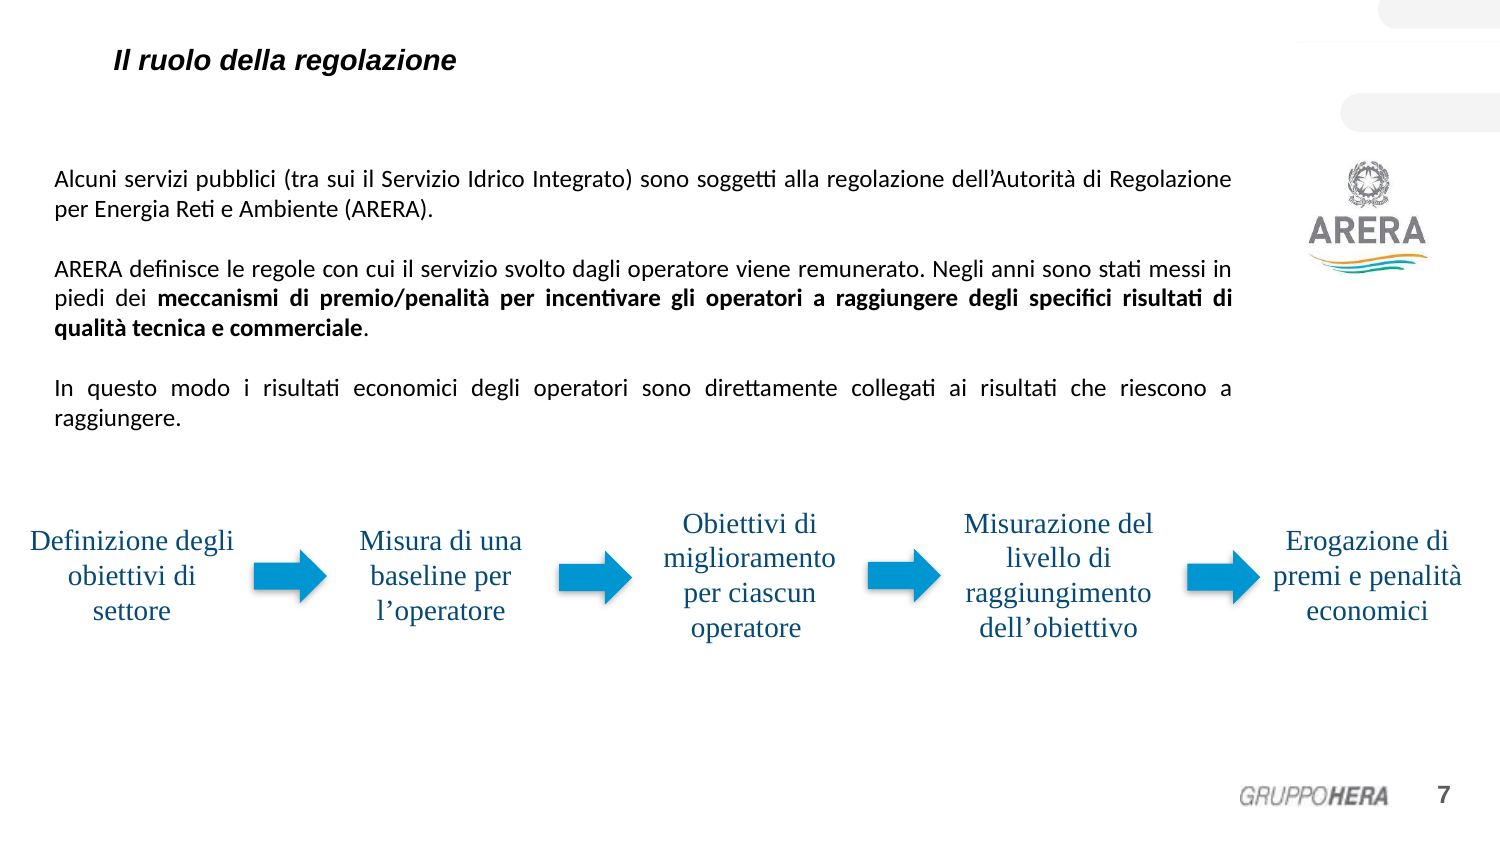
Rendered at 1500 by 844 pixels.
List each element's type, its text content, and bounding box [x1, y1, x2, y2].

title Il ruolo della regolazione [113, 2, 1282, 115]
picture [1240, 785, 1389, 807]
picture [1297, 149, 1439, 291]
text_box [13, 496, 1487, 654]
text_box Alcuni servizi pubblici (tra sui il Servizio Idrico Integrato) sono soggetti alla regolazione dell’Autorità di Regolazione per Energia Reti e Ambiente (ARERA). ARERA definisce le regole con cui il servizio svolto dagli operatore viene remunerato. Negli anni sono stati messi in piedi dei meccanismi di premio/penalità per incentivare gli operatori a raggiungere degli specifici risultati di qualità tecnica e commerciale. In questo modo i risultati economici degli operatori sono direttamente collegati ai risultati che riescono a raggiungere. [39, 154, 1250, 440]
